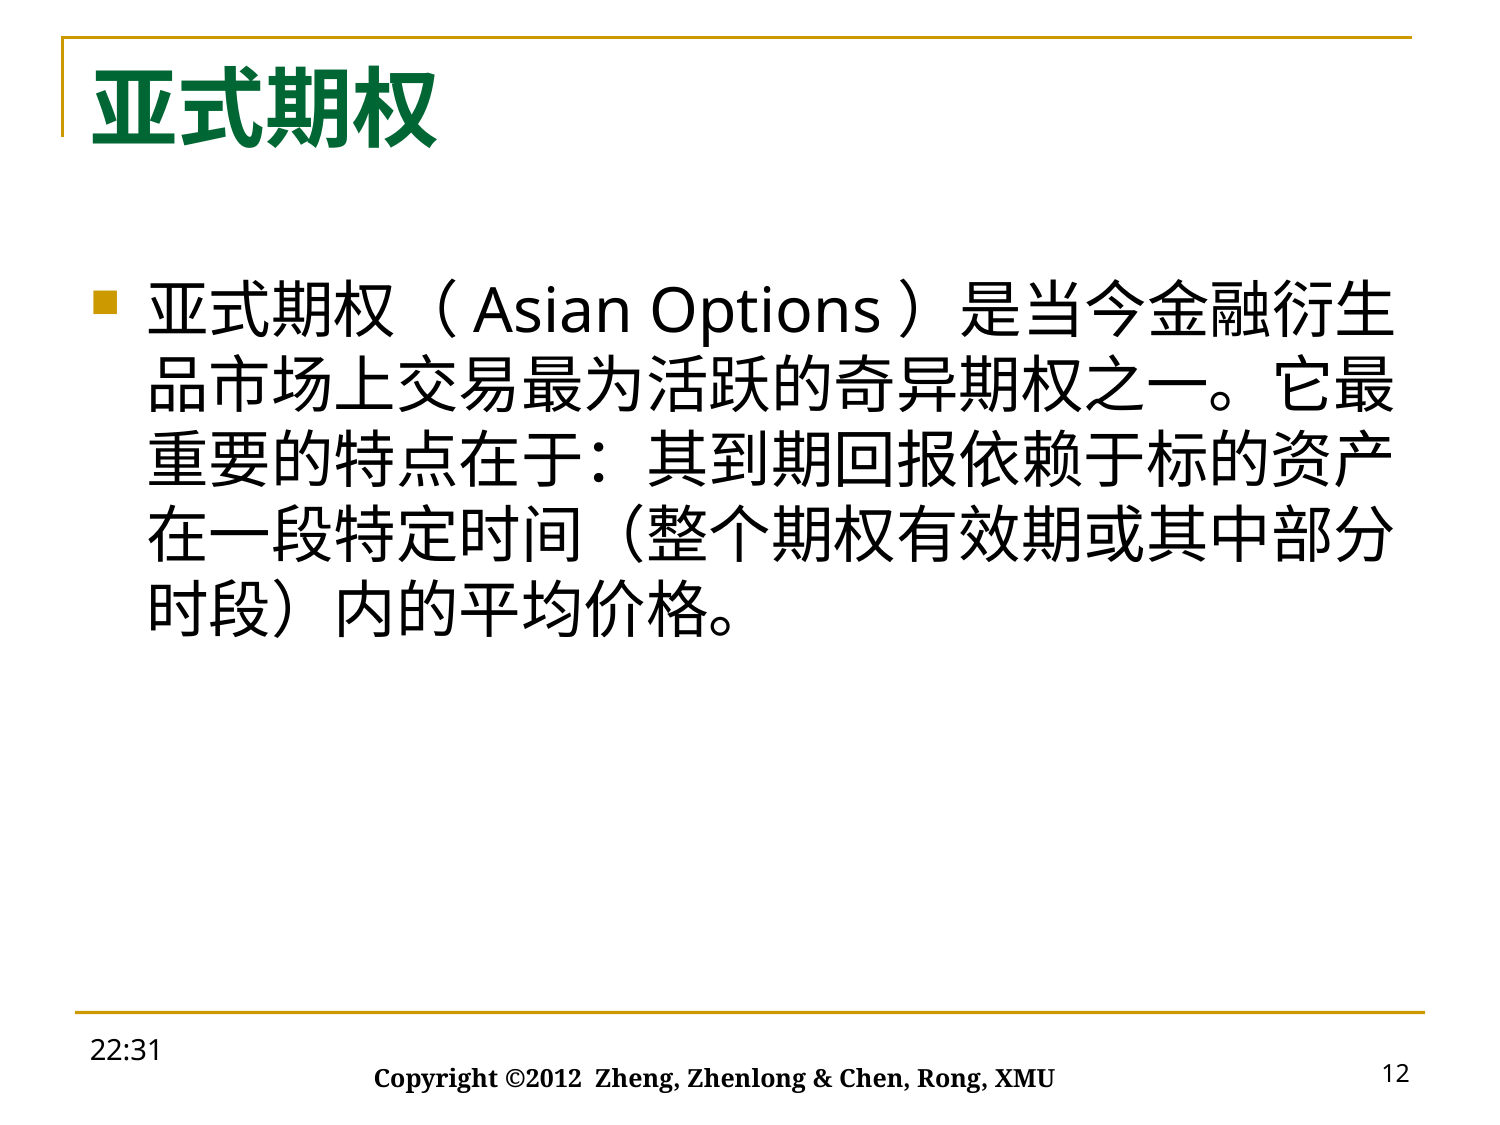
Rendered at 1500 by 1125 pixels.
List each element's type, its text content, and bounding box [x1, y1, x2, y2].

list 亚式期权（Asian Options）是当今金融衍生品市场上交易最为活跃的奇异期权之一。它最重要的特点在于：其到期回报依赖于标的资产在一段特定时间（整个期权有效期或其中部分时段）内的平均价格。 [74, 262, 1426, 1006]
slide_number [75, 1024, 269, 1100]
footer Copyright ©2012 Zheng, Zhenlong & Chen, Rong, XMU [269, 1024, 1161, 1101]
title 亚式期权 [74, 45, 1426, 233]
slide_number 12 [1074, 1023, 1426, 1100]
